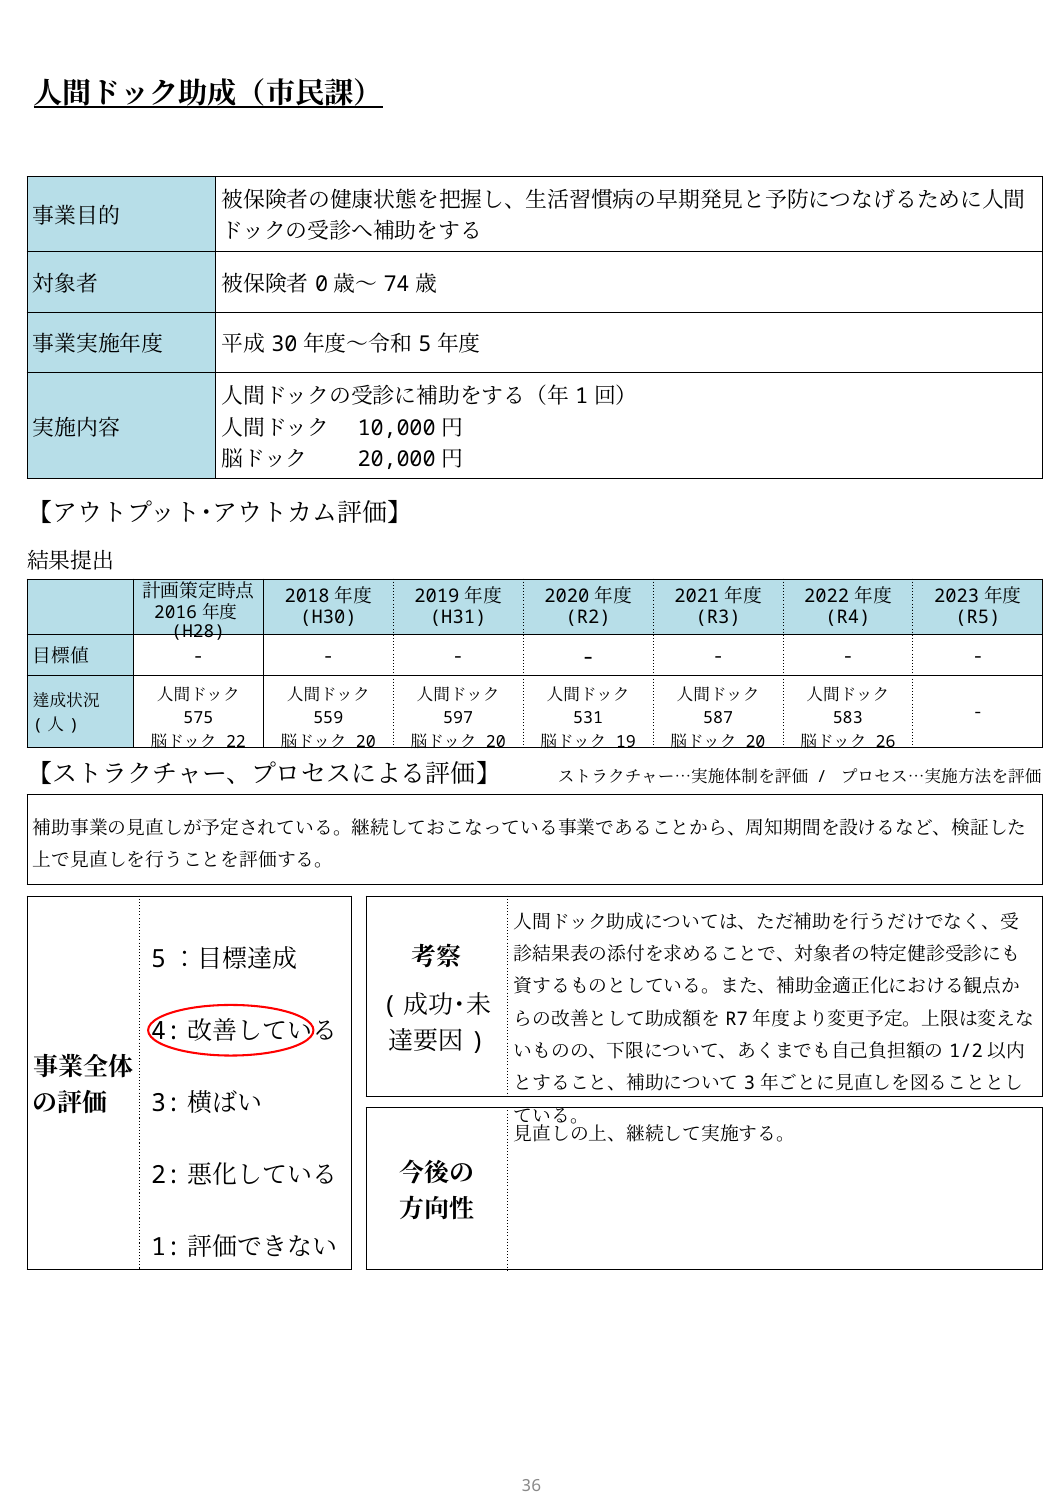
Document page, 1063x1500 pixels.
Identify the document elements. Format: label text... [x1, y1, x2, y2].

table_cell 目標値 [28, 635, 133, 675]
table_header 補助事業の見直しが予定されている。継続しておこなっている事業であることから、周知期間を設けるなど、検証した上で見直しを行うことを評価する。 [28, 802, 1042, 884]
table_header 人間ドック助成については、ただ補助を行うだけでなく、受診結果表の添付を求めることで、対象者の特定健診受診にも資するものとしている。また、補助金適正化における観点からの改善として助成額をR7年度より変更予定。上限は変えないものの、下限について、あくまでも自己負担額の1/2以内とすること、補助について3年ごとに見直しを図ることとしている。 [508, 897, 1042, 1096]
table_cell - [523, 635, 653, 675]
text_box [27, 754, 1051, 802]
table_header [28, 581, 133, 634]
text_box 結果提出 [27, 533, 1051, 581]
table_cell - [653, 635, 783, 675]
table_cell 人間ドック 597 脳ドック 20 [393, 676, 523, 747]
table_header 2021年度 (R3) [653, 581, 783, 634]
table_cell 人間ドック 575 脳ドック 22 [134, 676, 263, 747]
text_box ストラクチャー…実施体制を評価 / プロセス…実施方法を評価 [529, 748, 1044, 754]
table_cell 人間ドックの受診に補助をする（年1回） 人間ドック 10,000円 脳ドック 20,000円 [216, 373, 1042, 478]
table_cell 人間ドック 531 脳ドック 19 [523, 676, 653, 747]
table_cell - [393, 635, 523, 675]
text_box [146, 1002, 316, 1058]
table_header 2020年度 (R2) [523, 581, 653, 634]
table_cell - [913, 635, 1042, 675]
table_header 事業目的 [28, 177, 215, 251]
table_header 被保険者の健康状態を把握し、生活習慣病の早期発見と予防につなげるために人間ドックの受診へ補助をする [216, 177, 1042, 251]
text_box 【ストラクチャー、プロセスによる評価】 [27, 750, 529, 754]
text_box 【アウトプット･アウトカム評価】 [27, 489, 977, 534]
table_cell - [783, 635, 913, 675]
table_header 5：目標達成 4:改善している 3:横ばい 2:悪化している 1:評価できない [139, 897, 351, 1269]
table_header 2018年度 (H30) [264, 581, 393, 634]
table_cell - [264, 635, 393, 675]
table_cell - [134, 635, 263, 675]
slide_number 35 [407, 1446, 656, 1500]
table_header 考察 (成功･未達要因) [367, 897, 508, 1096]
table_header 2023年度 (R5) [913, 581, 1042, 634]
table_header 2022年度 (R4) [783, 581, 913, 634]
table_cell 人間ドック 559 脳ドック 20 [264, 676, 393, 747]
table_cell 達成状況(人) [28, 676, 133, 747]
table_header 2019年度 (H31) [393, 581, 523, 634]
table_cell 人間ドック 583 脳ドック 26 [783, 676, 913, 747]
table_header 今後の 方向性 [367, 1108, 508, 1269]
table_header 見直しの上、継続して実施する。 [508, 1108, 1042, 1269]
table_cell - [913, 676, 1042, 747]
table_cell 平成30年度～令和5年度 [216, 313, 1042, 372]
table_cell 人間ドック 587 脳ドック 20 [653, 676, 783, 747]
table_cell 被保険者0歳～74歳 [216, 252, 1042, 312]
table_cell 事業実施年度 [28, 313, 215, 372]
table_header 計画策定時点 2016年度(H28) [134, 581, 263, 634]
table_cell 対象者 [28, 252, 215, 312]
table_cell 実施内容 [28, 373, 215, 478]
text_box 人間ドック助成（市民課） [33, 59, 1057, 117]
table_header 事業全体 の評価 [28, 897, 139, 1269]
